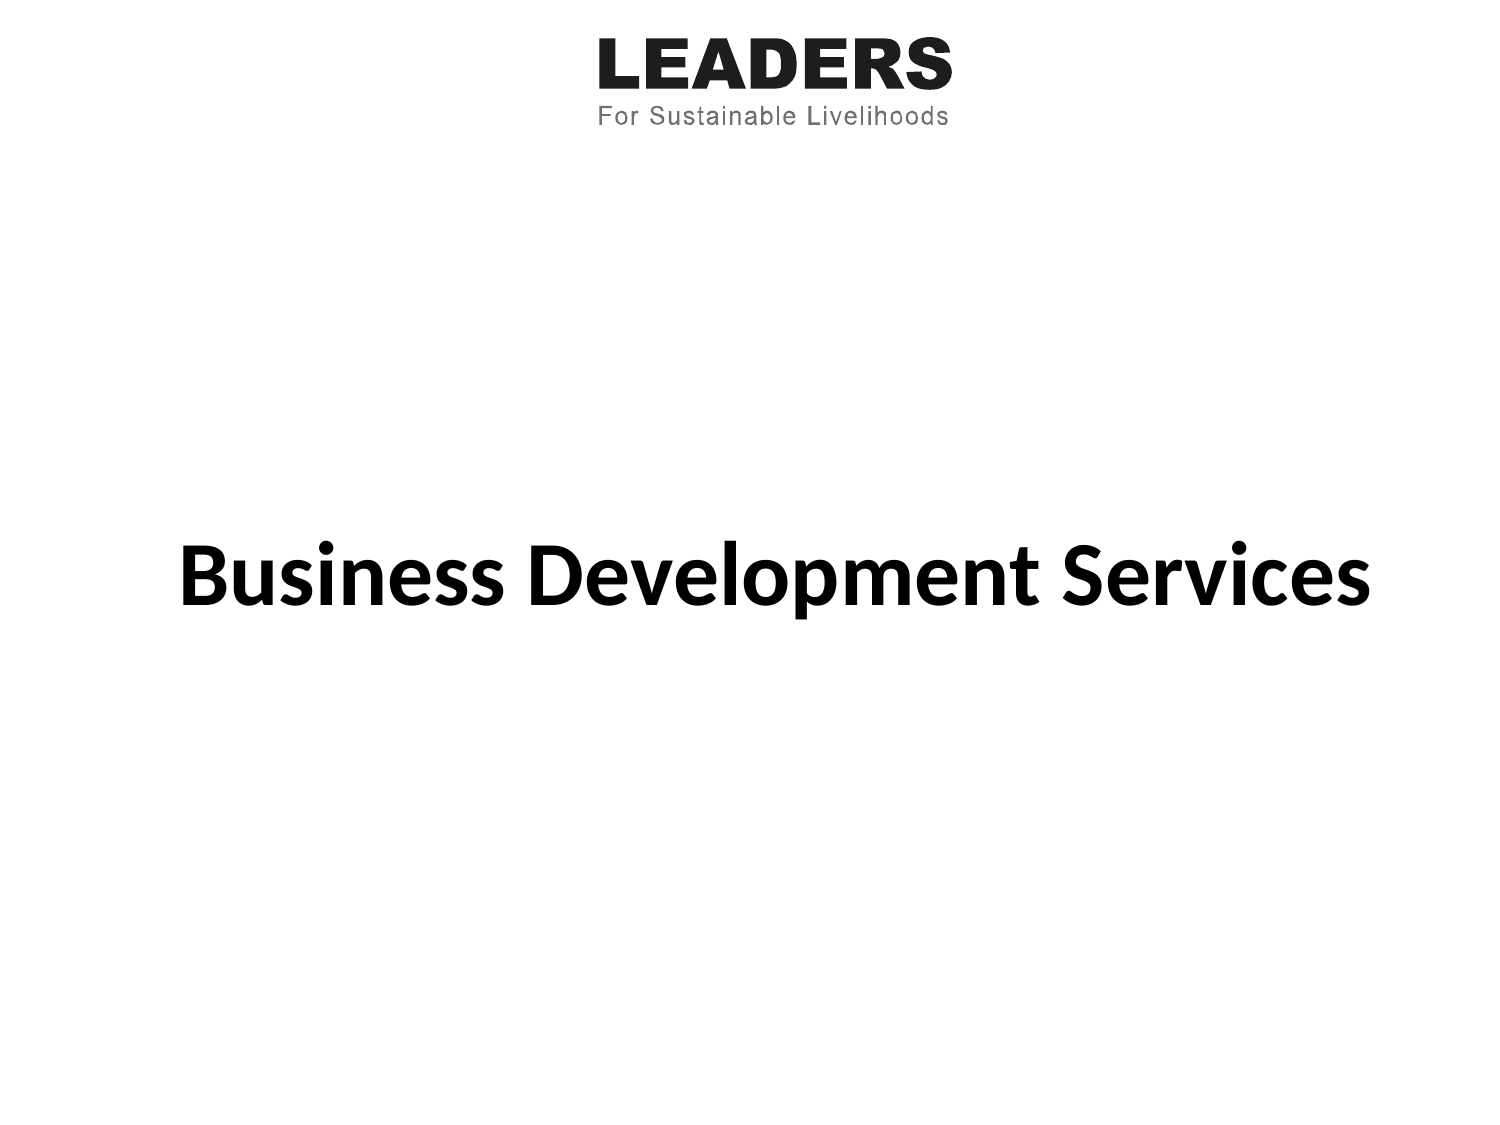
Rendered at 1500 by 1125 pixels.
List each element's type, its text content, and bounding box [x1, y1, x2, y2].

picture [598, 36, 953, 125]
text_box Business Development Services [100, 474, 1451, 663]
